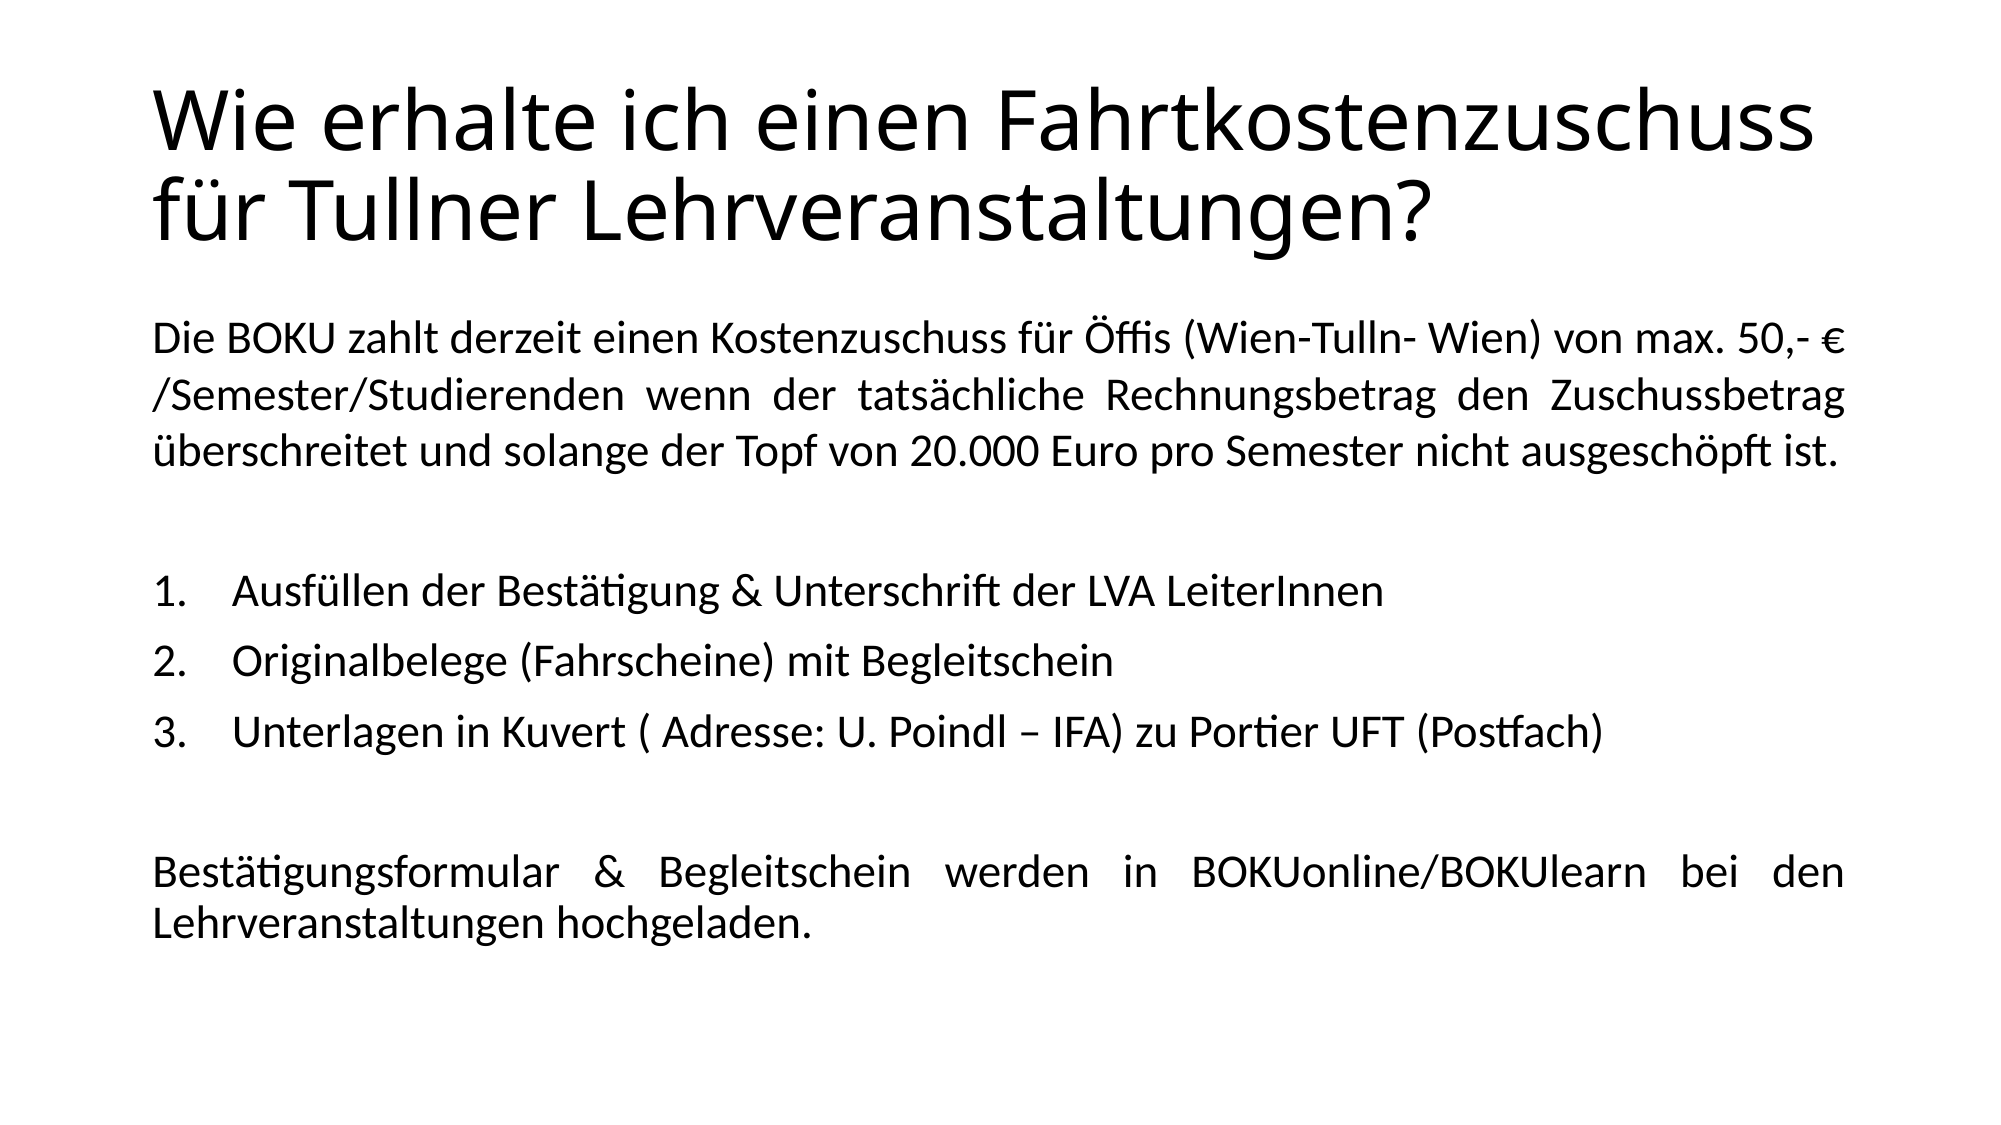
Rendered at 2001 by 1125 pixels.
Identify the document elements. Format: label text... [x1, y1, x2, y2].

title Wie erhalte ich einen Fahrtkostenzuschuss für Tullner Lehrveranstaltungen? [137, 59, 1863, 278]
list Die BOKU zahlt derzeit einen Kostenzuschuss für Öffis (Wien-Tulln- Wien) von max. 50,- € /Semester/Studierenden wenn der tatsächliche Rechnungsbetrag den Zuschussbetrag überschreitet und solange der Topf von 20.000 Euro pro Semester nicht ausgeschöpft ist. Ausfüllen der Bestätigung & Unterschrift der LVA LeiterInnen Originalbelege (Fahrscheine) mit Begleitschein Unterlagen in Kuvert ( Adresse: U. Poindl – IFA) zu Portier UFT (Postfach) Bestätigungsformular & Begleitschein werden in BOKUonline/BOKUlearn bei den Lehrveranstaltungen hochgeladen. [137, 299, 1863, 1014]
